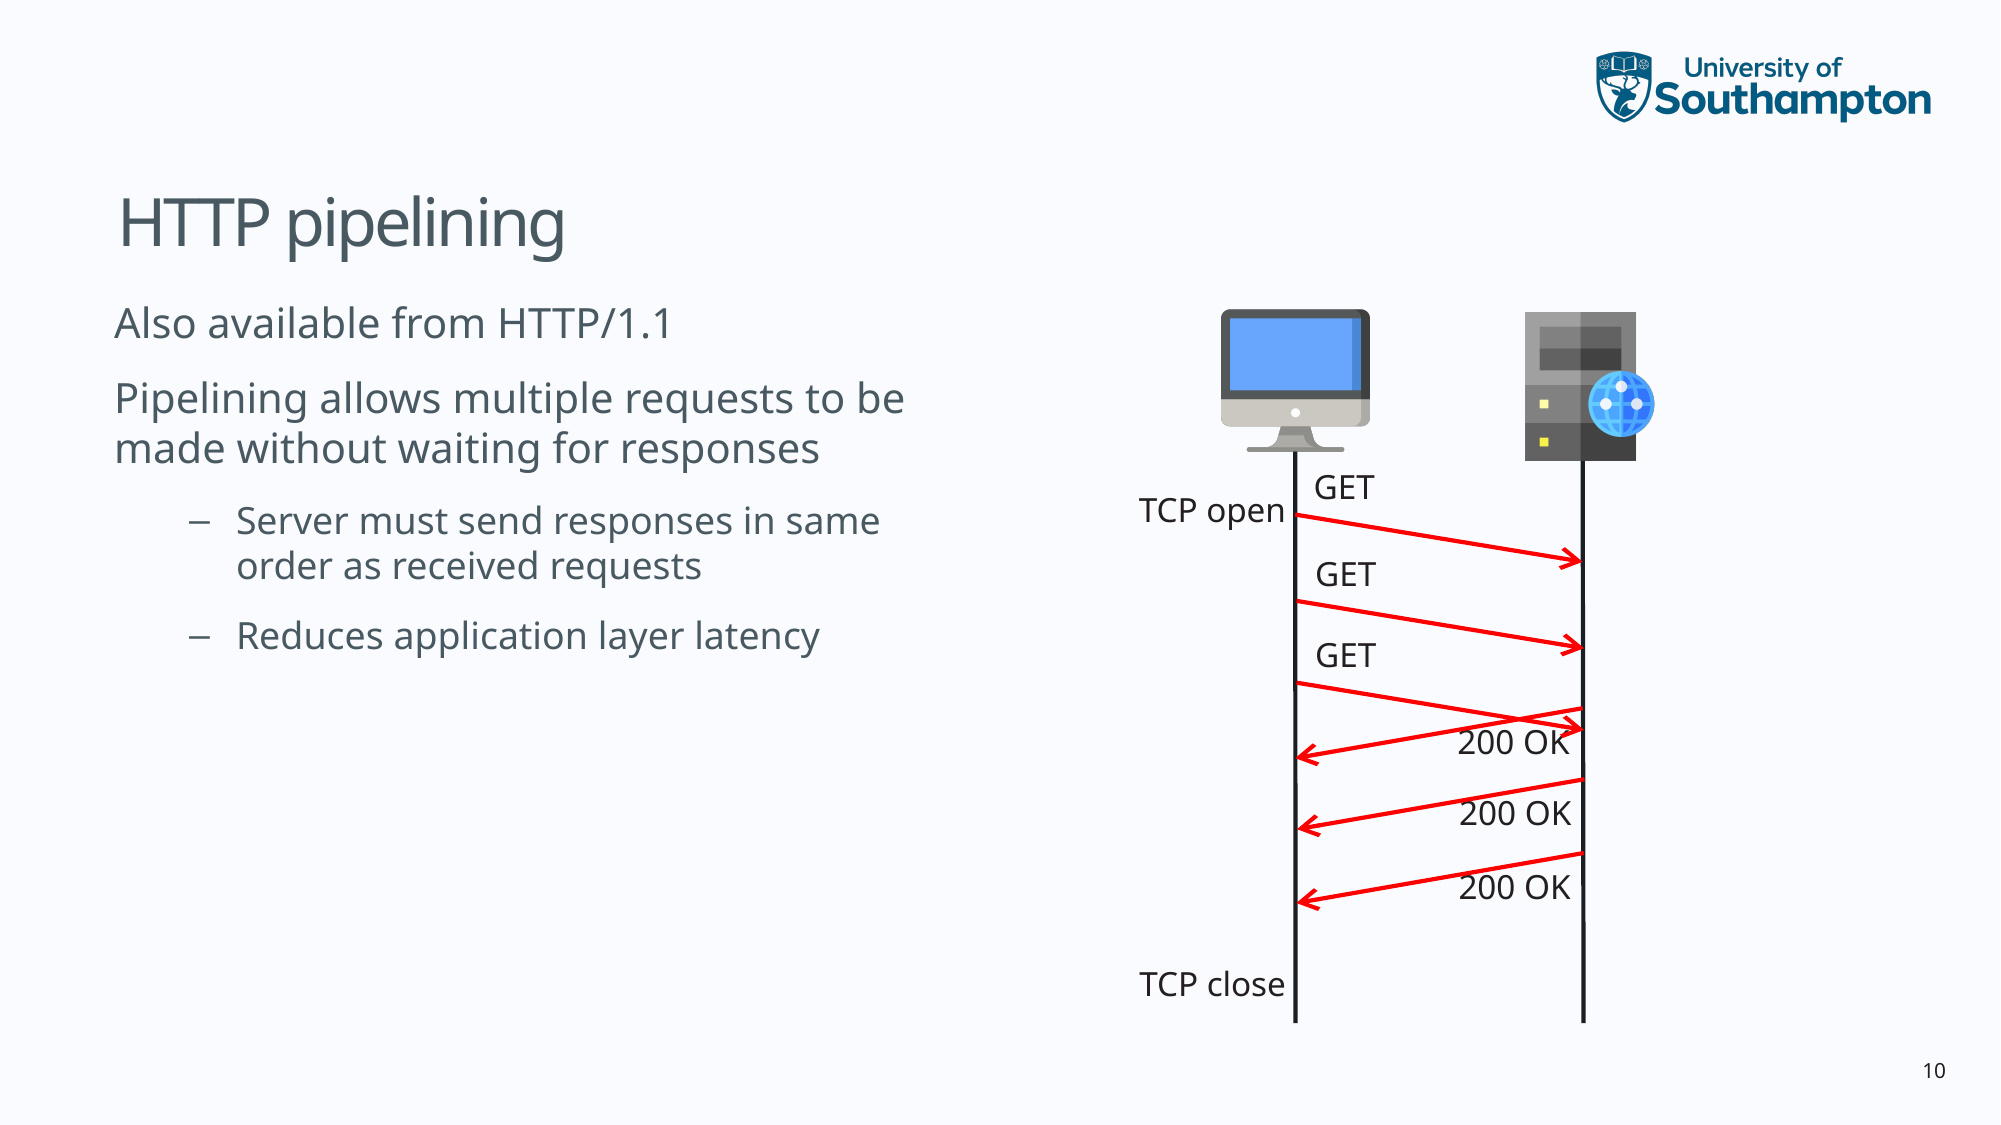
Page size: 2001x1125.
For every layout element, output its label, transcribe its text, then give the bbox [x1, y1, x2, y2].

picture [1823, 97, 1830, 113]
picture [1506, 312, 1655, 461]
picture [1600, 80, 1617, 111]
picture [1626, 76, 1636, 88]
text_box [1294, 737, 1583, 759]
title HTTP pipelining [102, 113, 1882, 268]
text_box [1296, 852, 1585, 904]
picture [1221, 306, 1370, 455]
picture [1808, 97, 1815, 113]
text_box GET [1300, 570, 1392, 599]
picture [1730, 97, 1736, 113]
picture [1626, 78, 1648, 111]
list Also available from HTTP/1.1 Pipelining allows multiple requests to be made without waiting for responses Server must send responses in same order as received requests Reduces application layer latency [102, 290, 989, 1024]
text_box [1296, 600, 1585, 649]
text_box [1294, 514, 1583, 562]
picture [1689, 97, 1698, 108]
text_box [1296, 778, 1585, 830]
text_box GET [1300, 657, 1392, 681]
text_box TCP close [1124, 955, 1289, 1011]
text_box TCP open [1123, 481, 1289, 537]
picture [1758, 97, 1766, 113]
picture [1847, 97, 1857, 108]
picture [1607, 76, 1624, 88]
text_box GET [1299, 458, 1390, 512]
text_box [1296, 682, 1585, 731]
picture [1782, 97, 1791, 108]
picture [1527, 0, 2000, 220]
